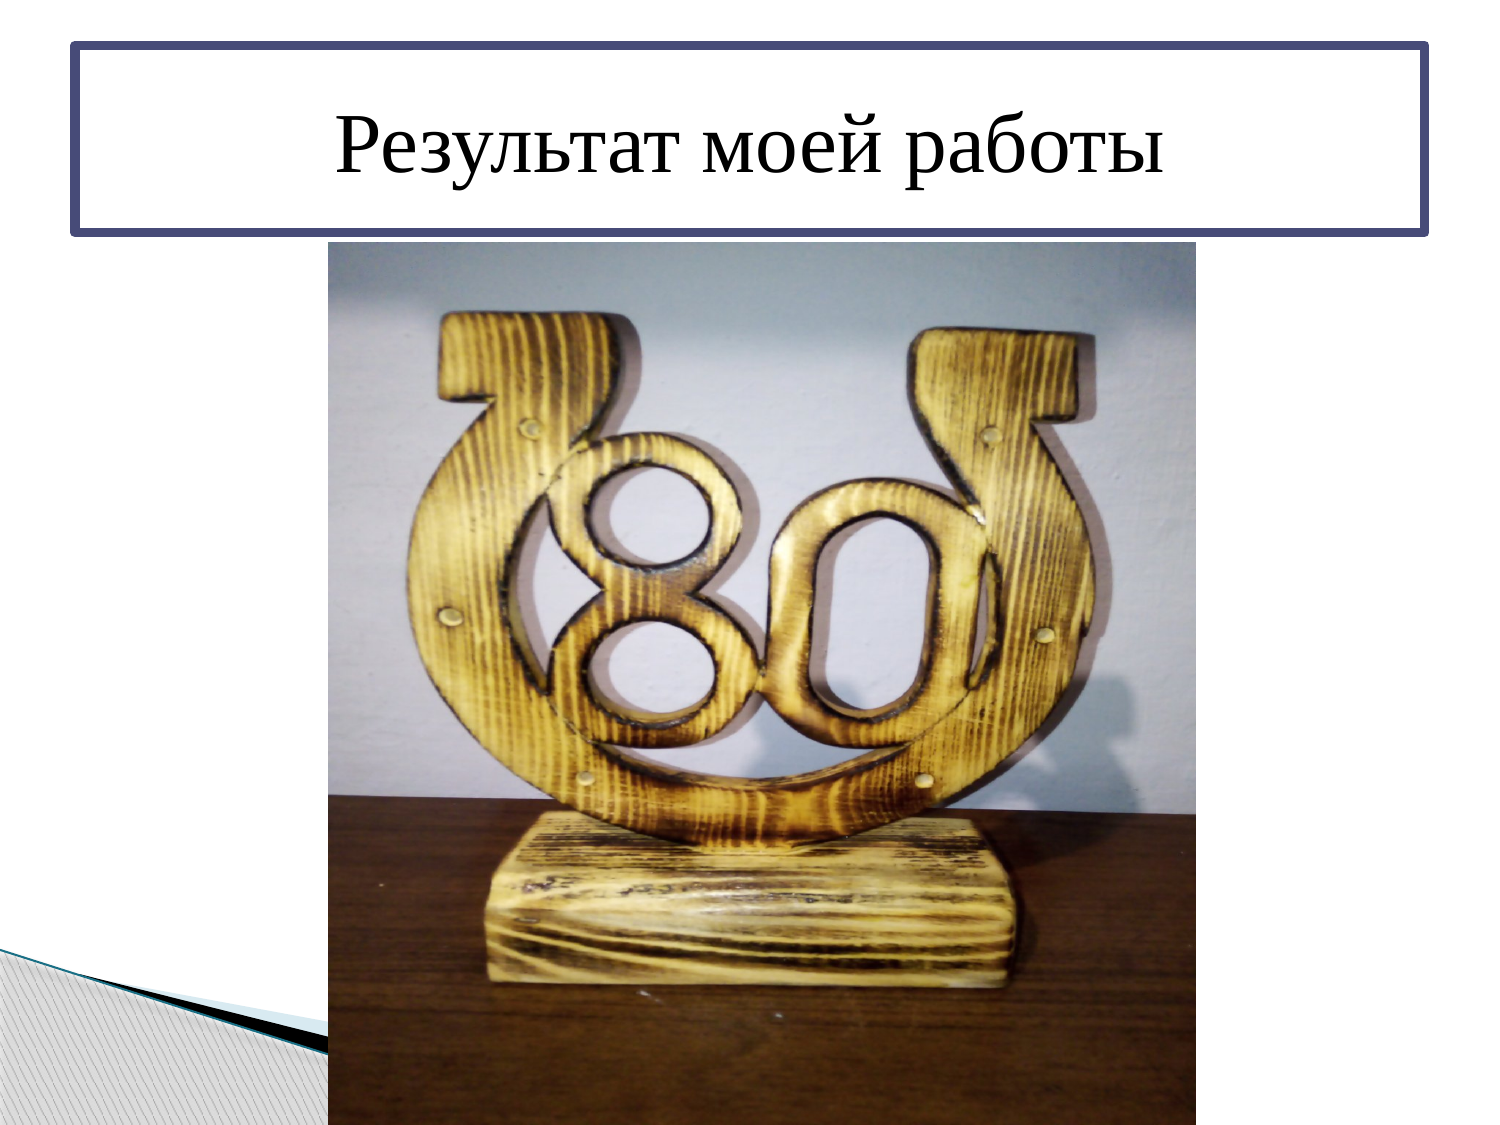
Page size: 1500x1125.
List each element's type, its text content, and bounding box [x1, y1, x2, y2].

title Результат моей работы [70, 41, 1429, 237]
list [327, 242, 1196, 1125]
